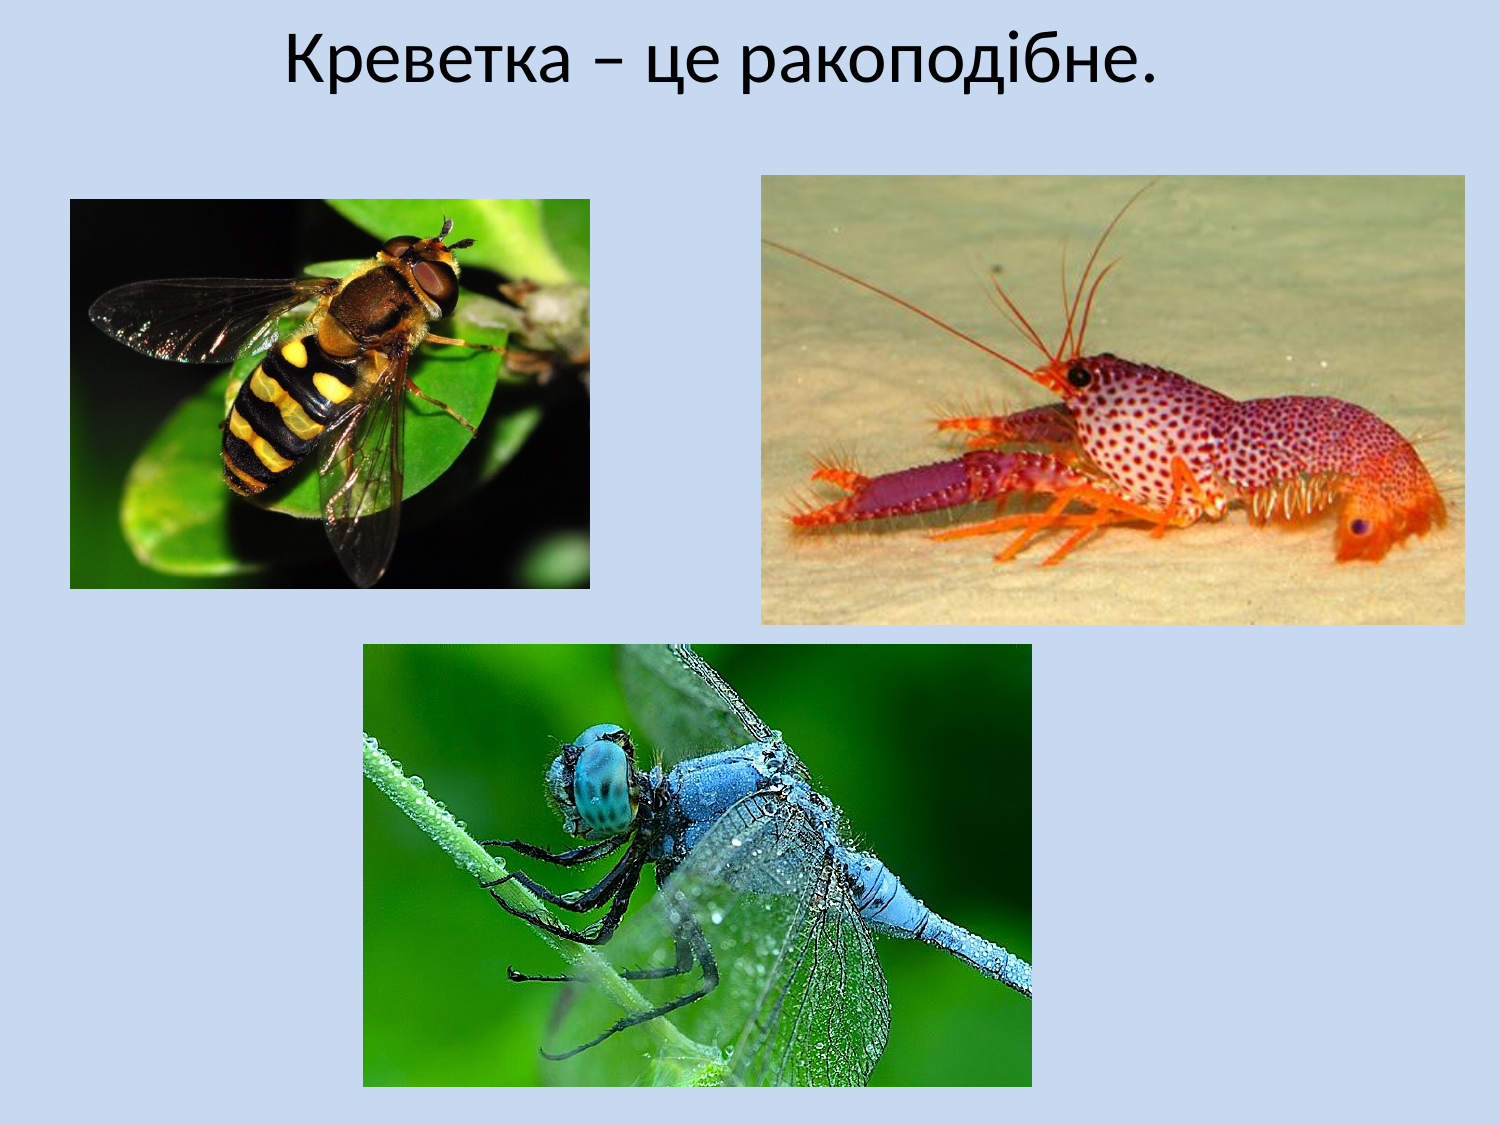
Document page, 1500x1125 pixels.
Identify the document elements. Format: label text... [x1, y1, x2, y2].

picture [363, 644, 1032, 1087]
text_box Креветка – це ракоподібне. [269, 0, 1196, 105]
picture [761, 175, 1465, 625]
picture [70, 198, 591, 589]
